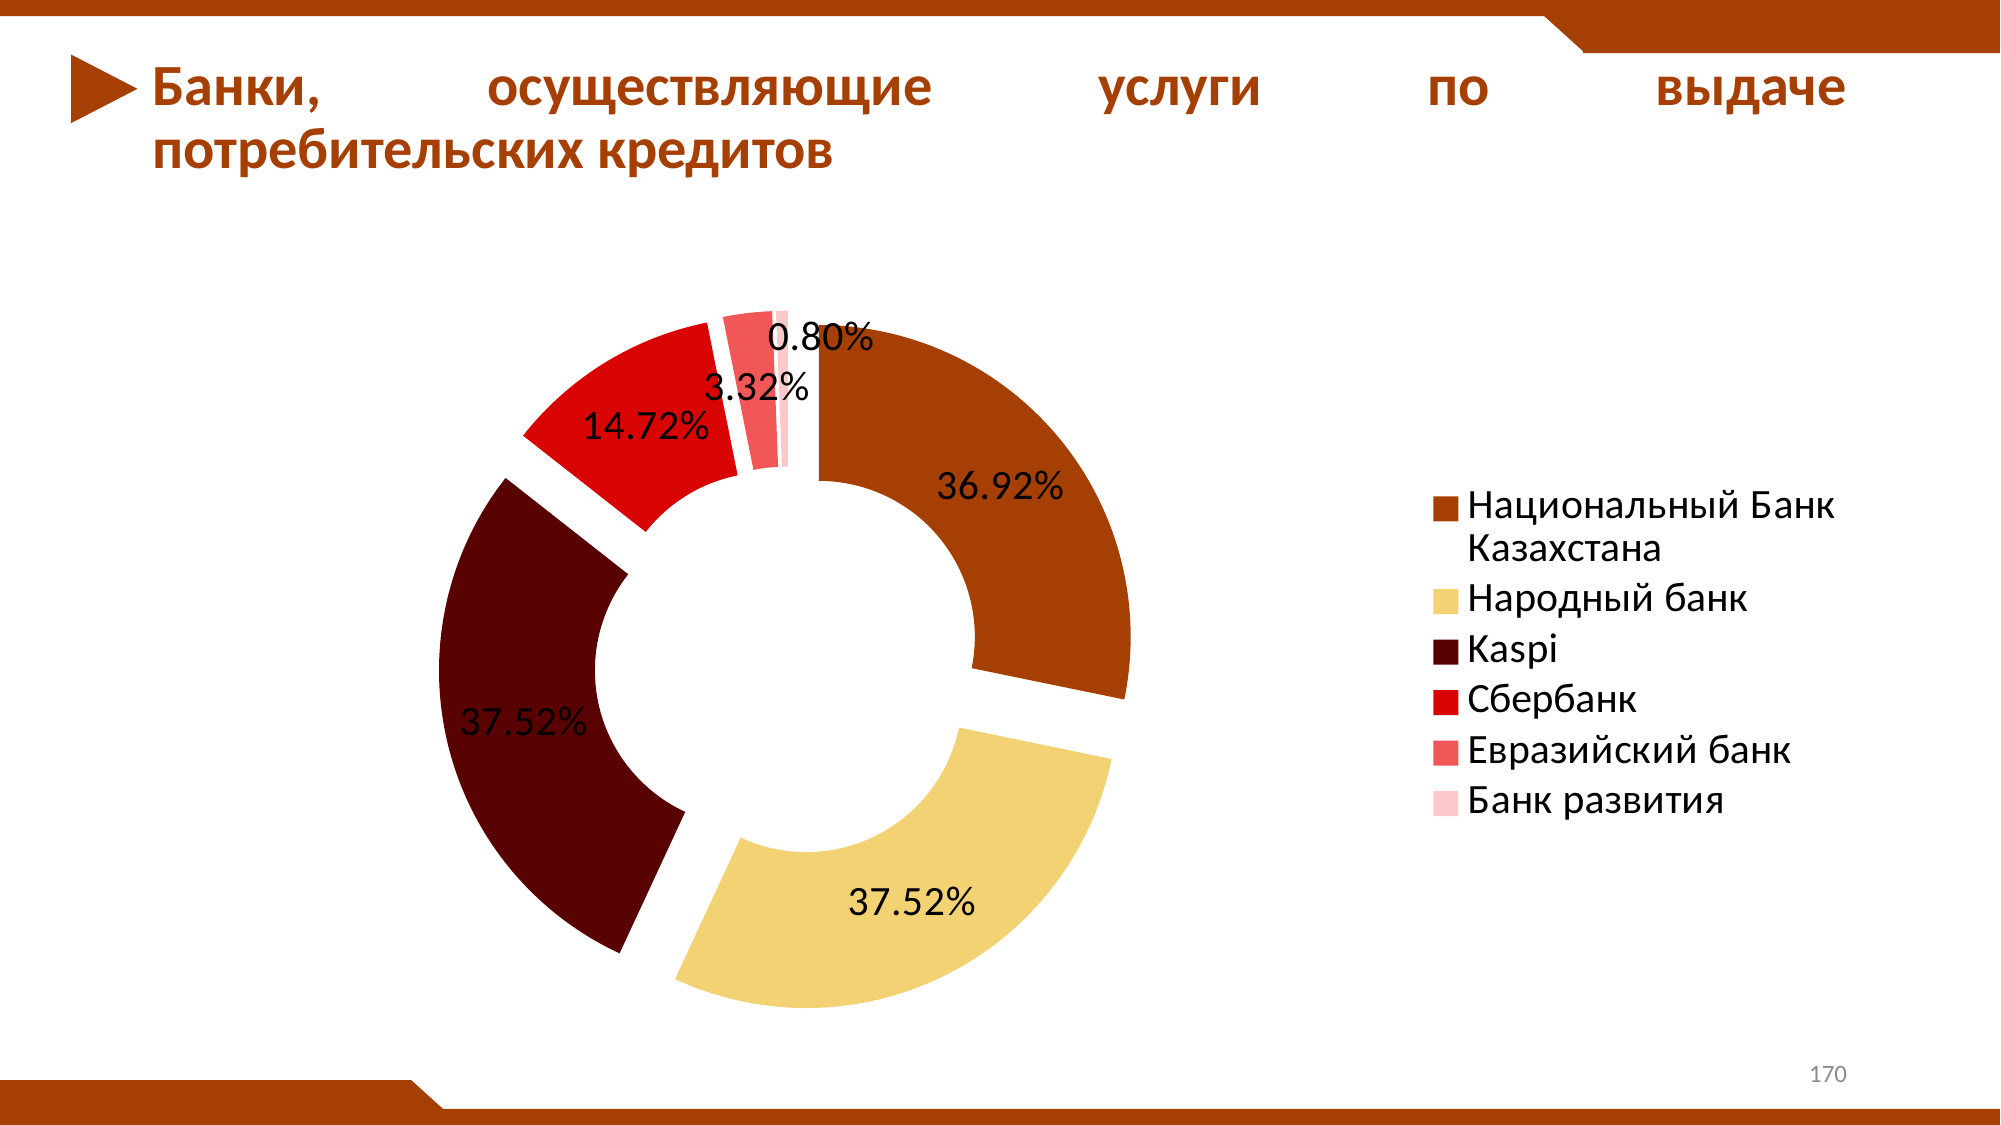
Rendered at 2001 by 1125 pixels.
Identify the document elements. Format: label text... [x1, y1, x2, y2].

title Банки, осуществляющие услуги по выдаче потребительских кредитов [137, 59, 1863, 176]
slide_number 170 [1412, 1042, 1863, 1103]
chart [137, 299, 1863, 1014]
text_box [70, 52, 140, 125]
